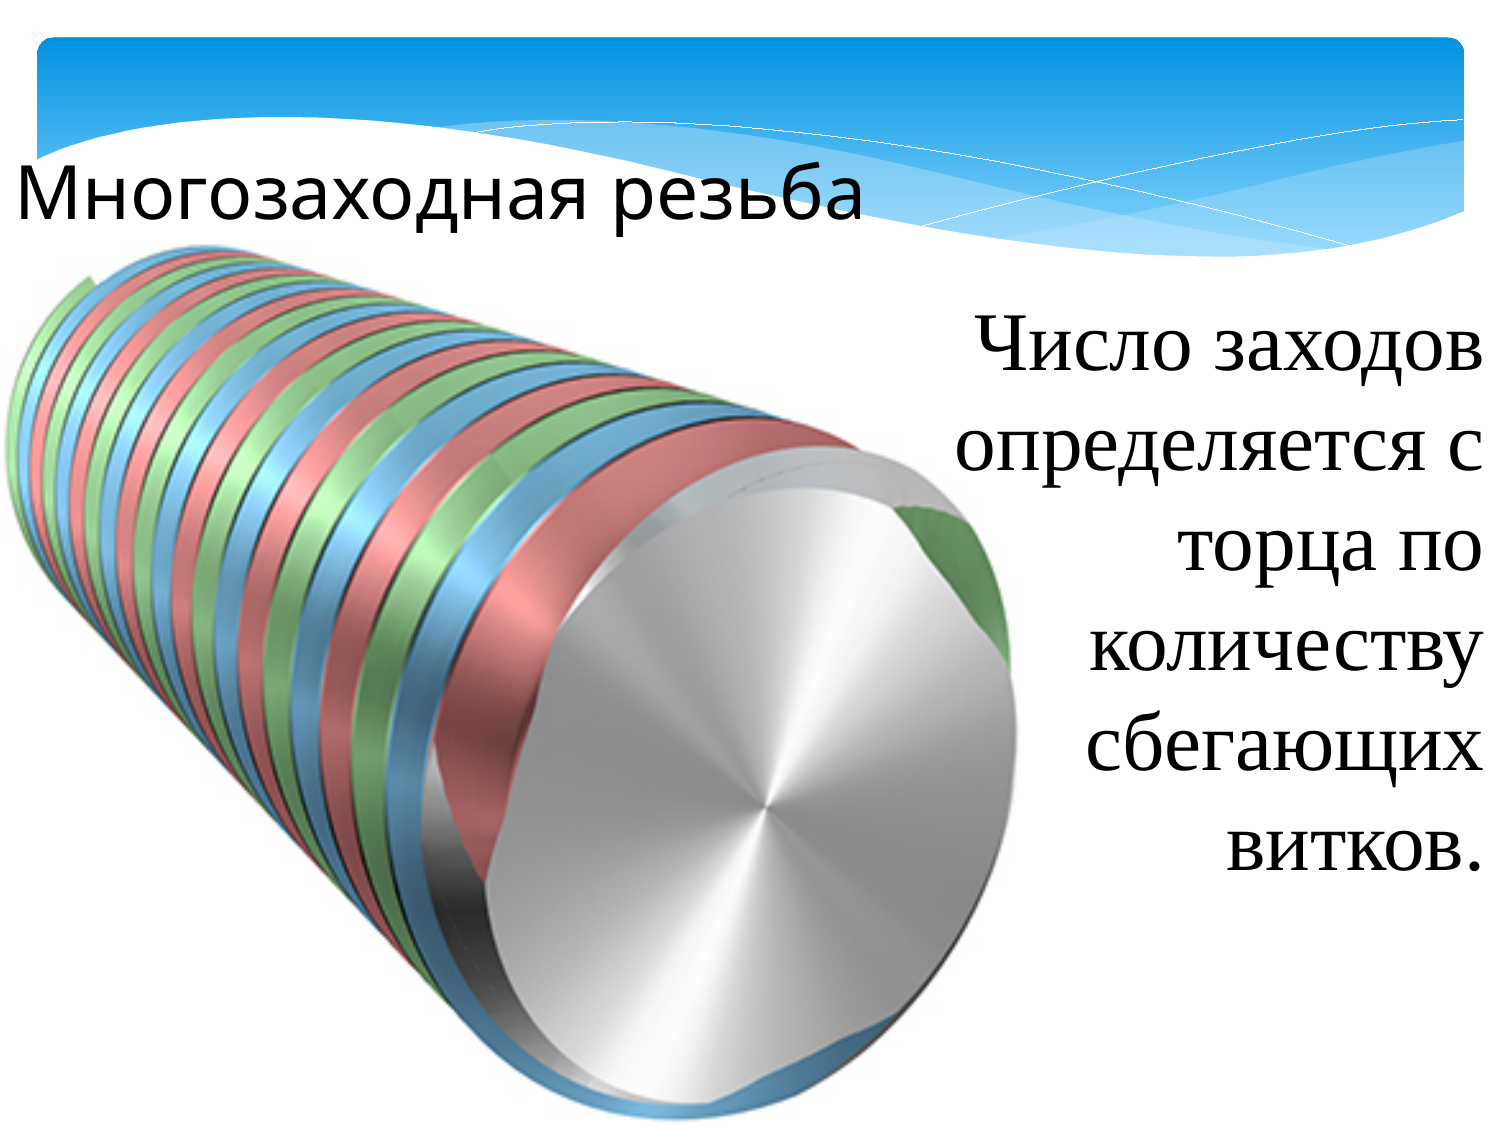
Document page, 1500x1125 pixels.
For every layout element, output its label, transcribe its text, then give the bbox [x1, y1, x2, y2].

text_box Число заходов определяется с торца по количеству сбегающих витков. [1027, 280, 1500, 895]
text_box Многозаходная резьба [0, 137, 1282, 242]
picture [0, 243, 1022, 1125]
